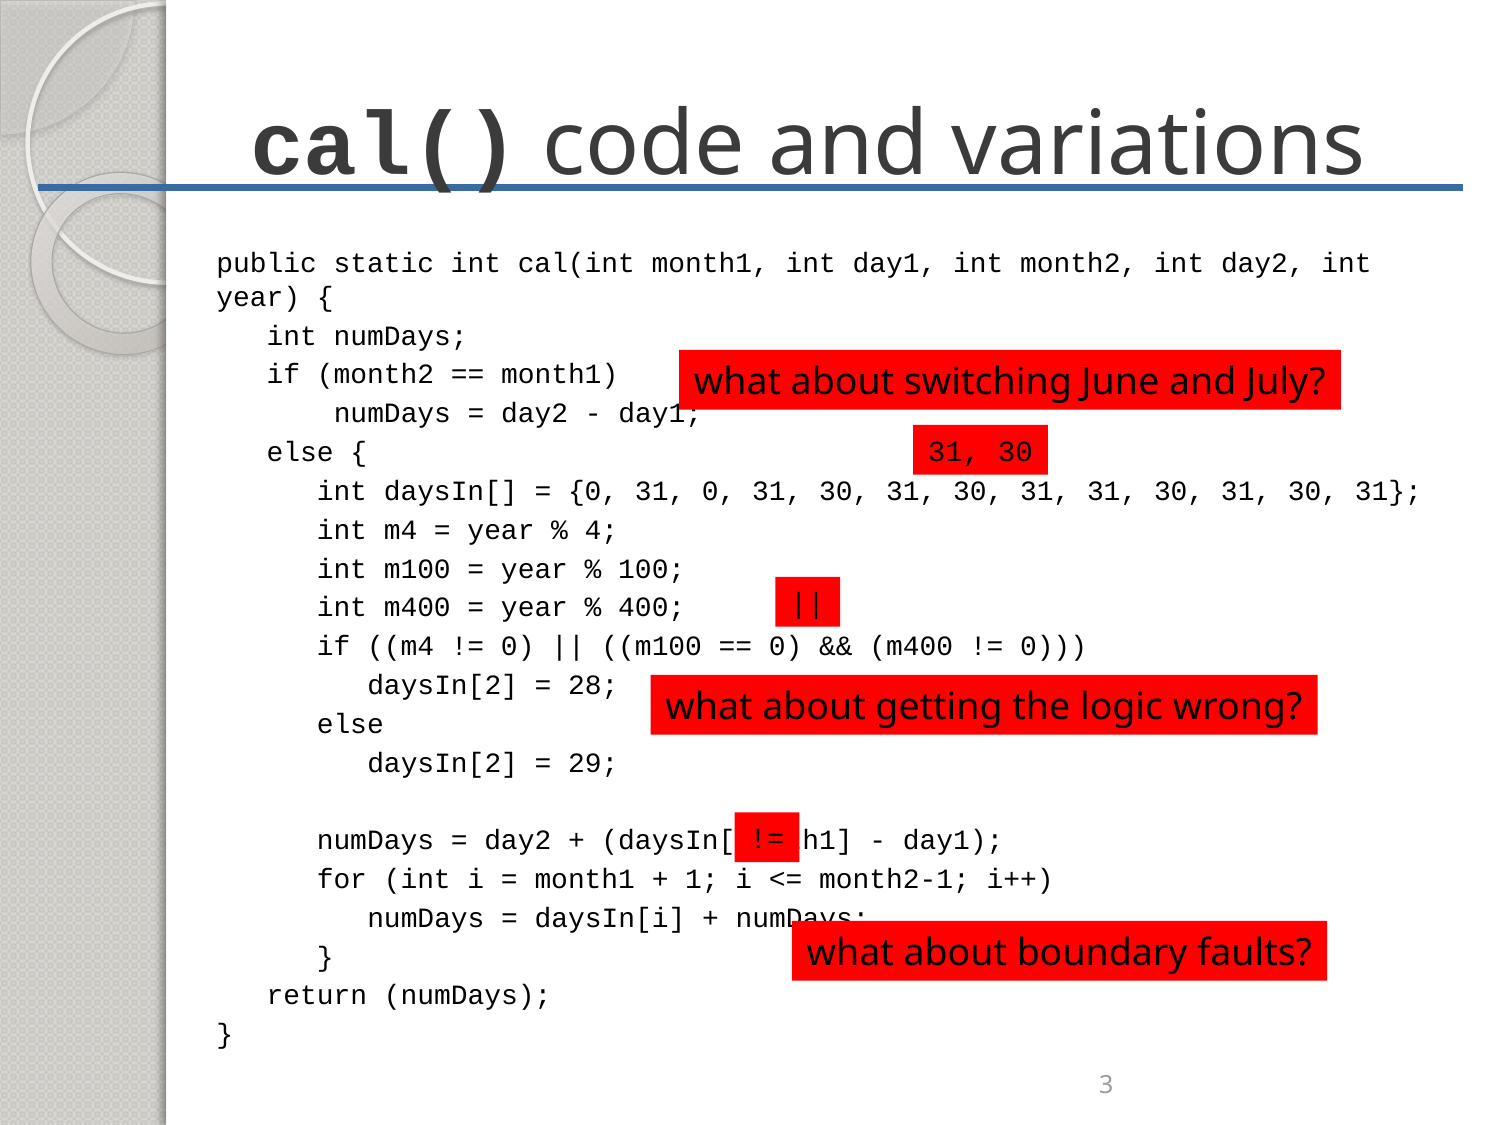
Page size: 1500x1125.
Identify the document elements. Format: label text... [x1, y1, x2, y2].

text_box what about getting the logic wrong? [650, 674, 1318, 735]
text_box 31, 30 [913, 424, 1048, 475]
text_box || [775, 576, 841, 627]
text_box what about switching June and July? [679, 349, 1341, 410]
slide_number 3 [975, 1050, 1238, 1110]
list public static int cal(int month1, int day1, int month2, int day2, int year) { int numDays; if (month2 == month1) numDays = day2 - day1; else { int daysIn[] = {0, 31, 0, 31, 30, 31, 30, 31, 31, 30, 31, 30, 31}; int m4 = year % 4; int m100 = year % 100; int m400 = year % 400; if ((m4 != 0) || ((m100 == 0) && (m400 != 0))) daysIn[2] = 28; else daysIn[2] = 29; numDays = day2 + (daysIn[month1] - day1); for (int i = month1 + 1; i <= month2-1; i++) numDays = daysIn[i] + numDays; } return (numDays); } [187, 237, 1488, 1063]
text_box what about boundary faults? [791, 920, 1328, 981]
title cal() code and variations [235, 45, 1466, 233]
text_box != [734, 812, 800, 863]
